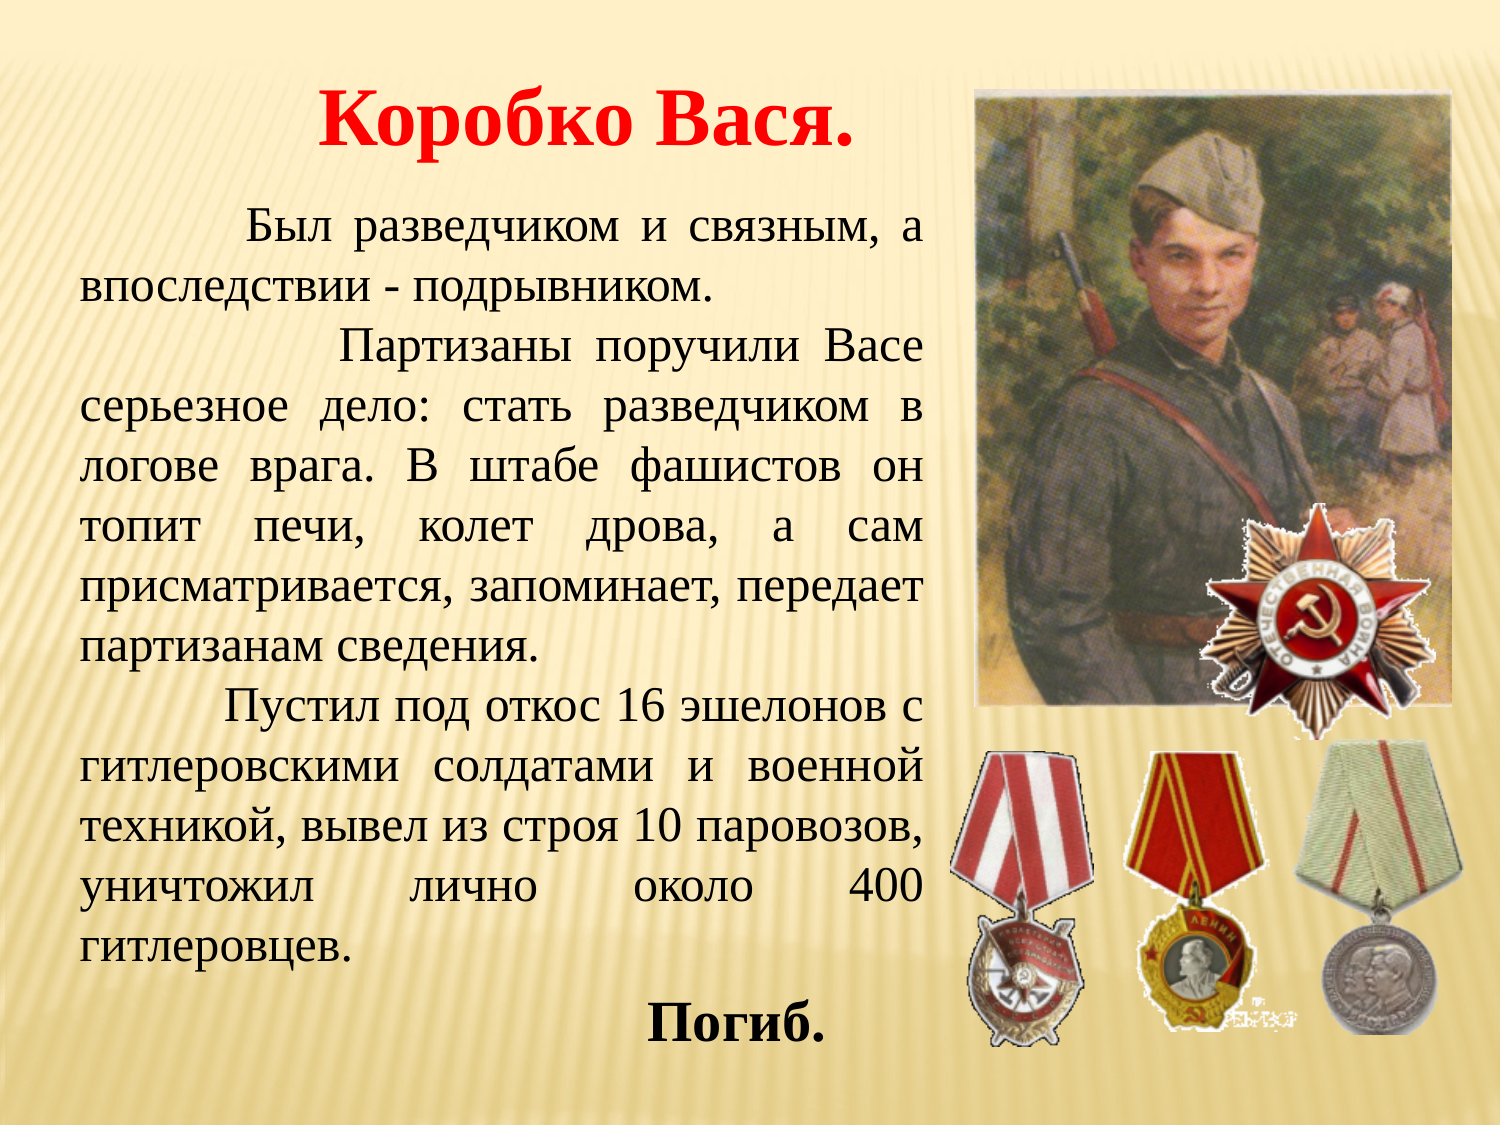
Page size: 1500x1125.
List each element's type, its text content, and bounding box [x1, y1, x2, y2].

text_box Погиб. [633, 975, 841, 1061]
picture [950, 751, 1290, 1048]
picture [1292, 739, 1464, 1036]
text_box Коробко Вася. [303, 54, 871, 170]
picture [1198, 503, 1436, 740]
text_box Был разведчиком и связным, а впоследствии - подрывником. Партизаны поручили Васе серьезное дело: стать разведчиком в логове врага. В штабе фашистов он топит печи, колет дрова, а сам присматривается, запоминает, передает партизанам сведения. Пустил под откос 16 эшелонов с гитлеровскими солдатами и военной техникой, вывел из строя 10 паровозов, уничтожил лично около 400 гитлеровцев. [64, 184, 939, 980]
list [974, 89, 1452, 707]
